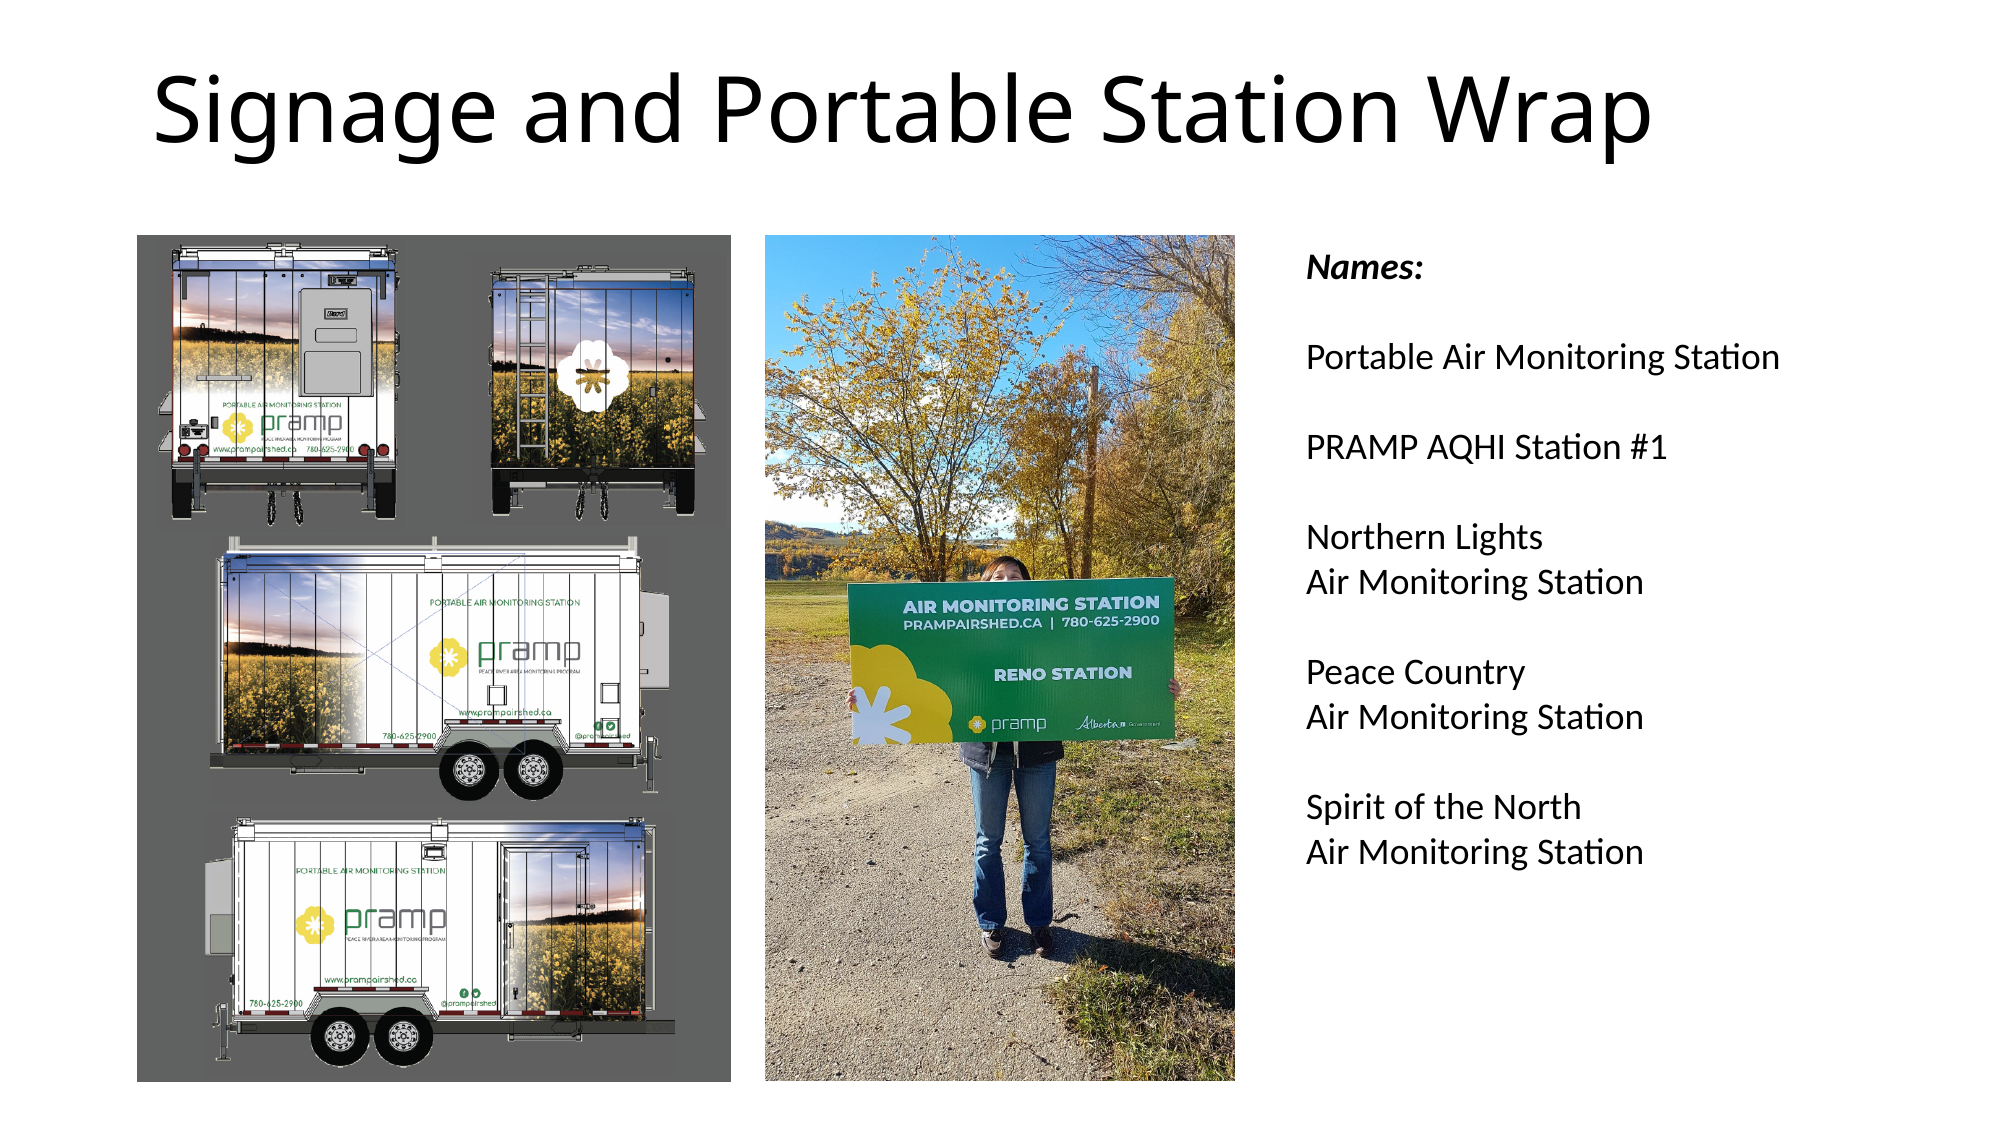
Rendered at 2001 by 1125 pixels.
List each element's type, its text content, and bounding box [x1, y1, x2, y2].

text_box Names: Portable Air Monitoring Station PRAMP AQHI Station #1 Northern Lights Air Monitoring Station Peace Country Air Monitoring Station Spirit of the North Air Monitoring Station [1291, 235, 1934, 1060]
title Signage and Portable Station Wrap [137, 17, 1863, 209]
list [765, 235, 1235, 1081]
picture [137, 235, 731, 1083]
